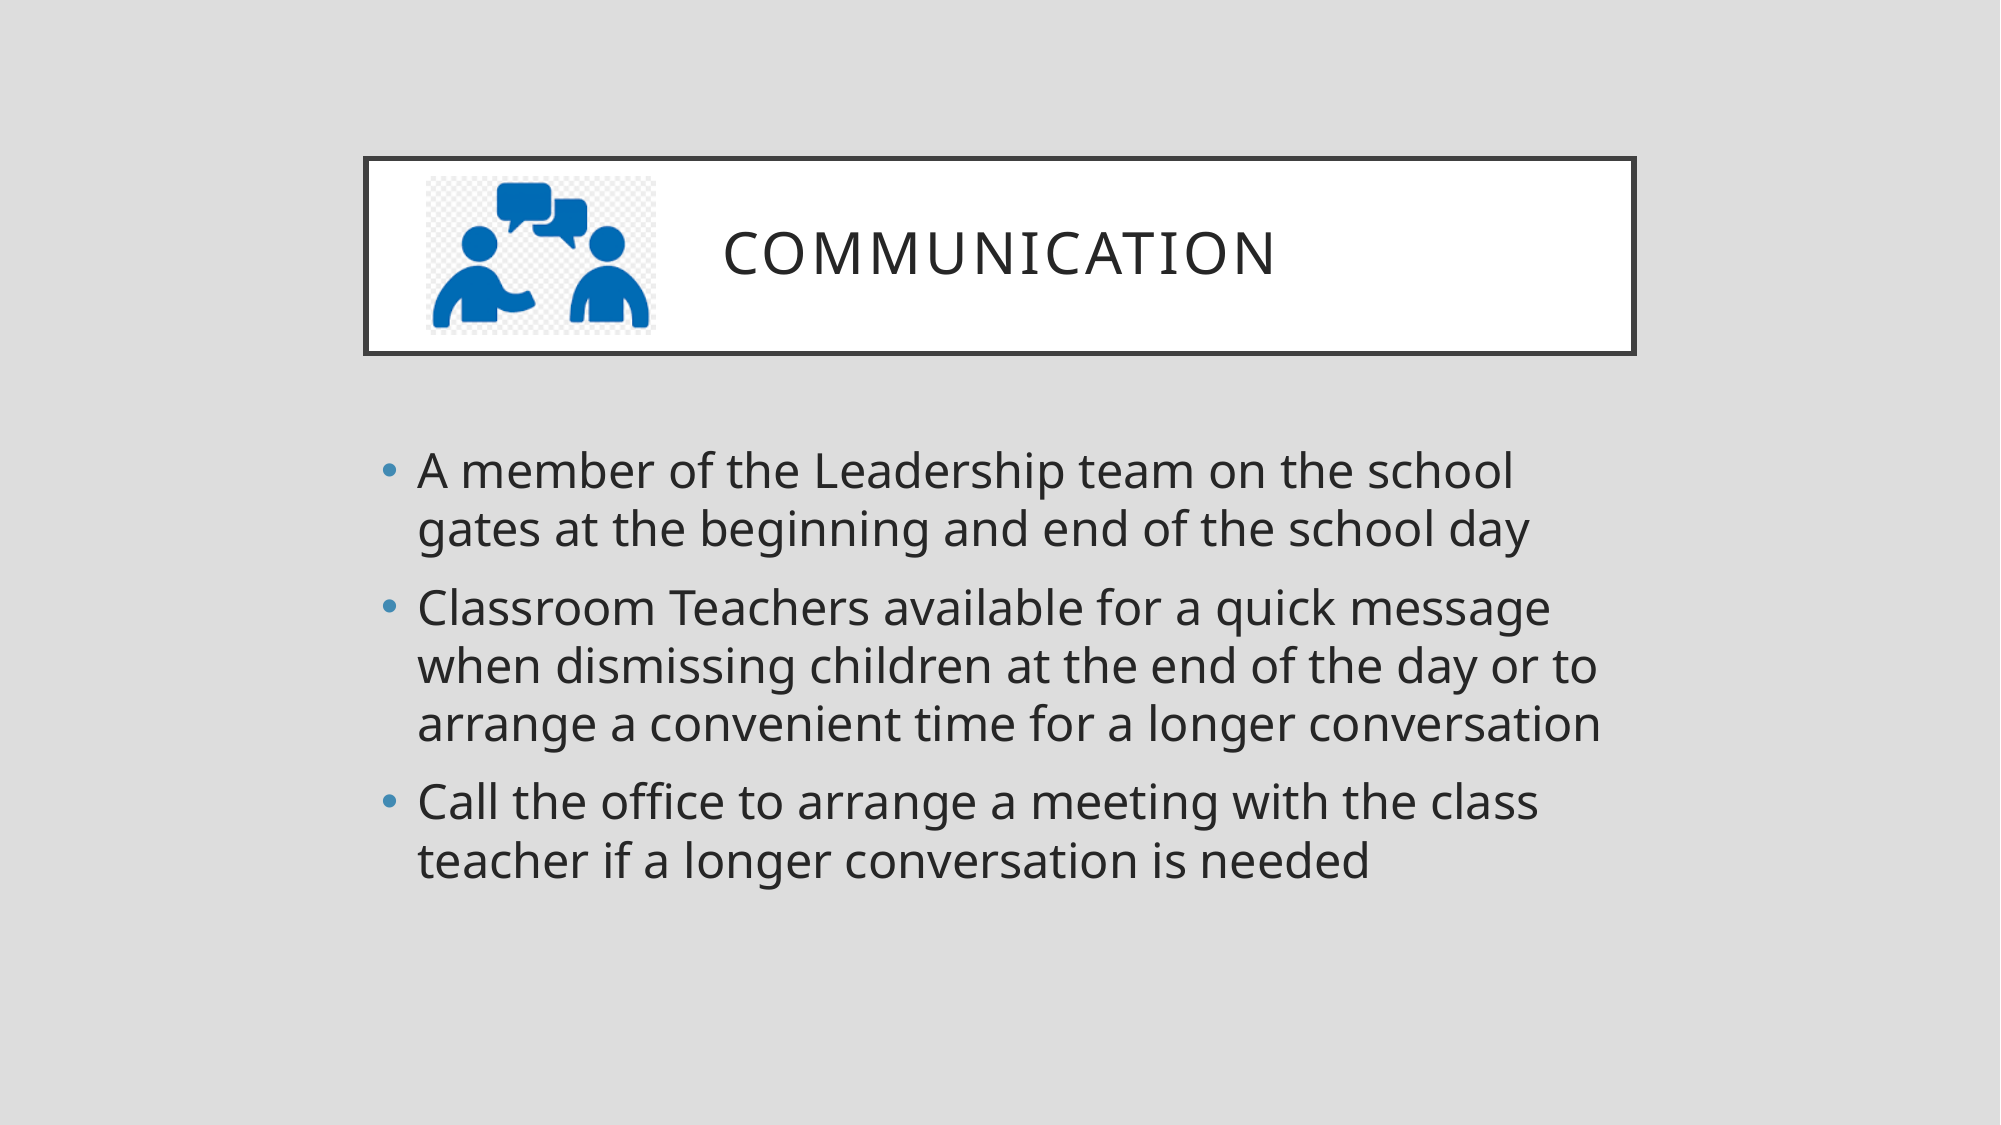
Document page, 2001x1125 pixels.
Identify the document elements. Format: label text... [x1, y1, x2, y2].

list A member of the Leadership team on the school gates at the beginning and end of the school day Classroom Teachers available for a quick message when dismissing children at the end of the day or to arrange a convenient time for a longer conversation Call the office to arrange a meeting with the class teacher if a longer conversation is needed [366, 432, 1634, 942]
picture [426, 176, 656, 335]
title Communication [363, 156, 1637, 356]
